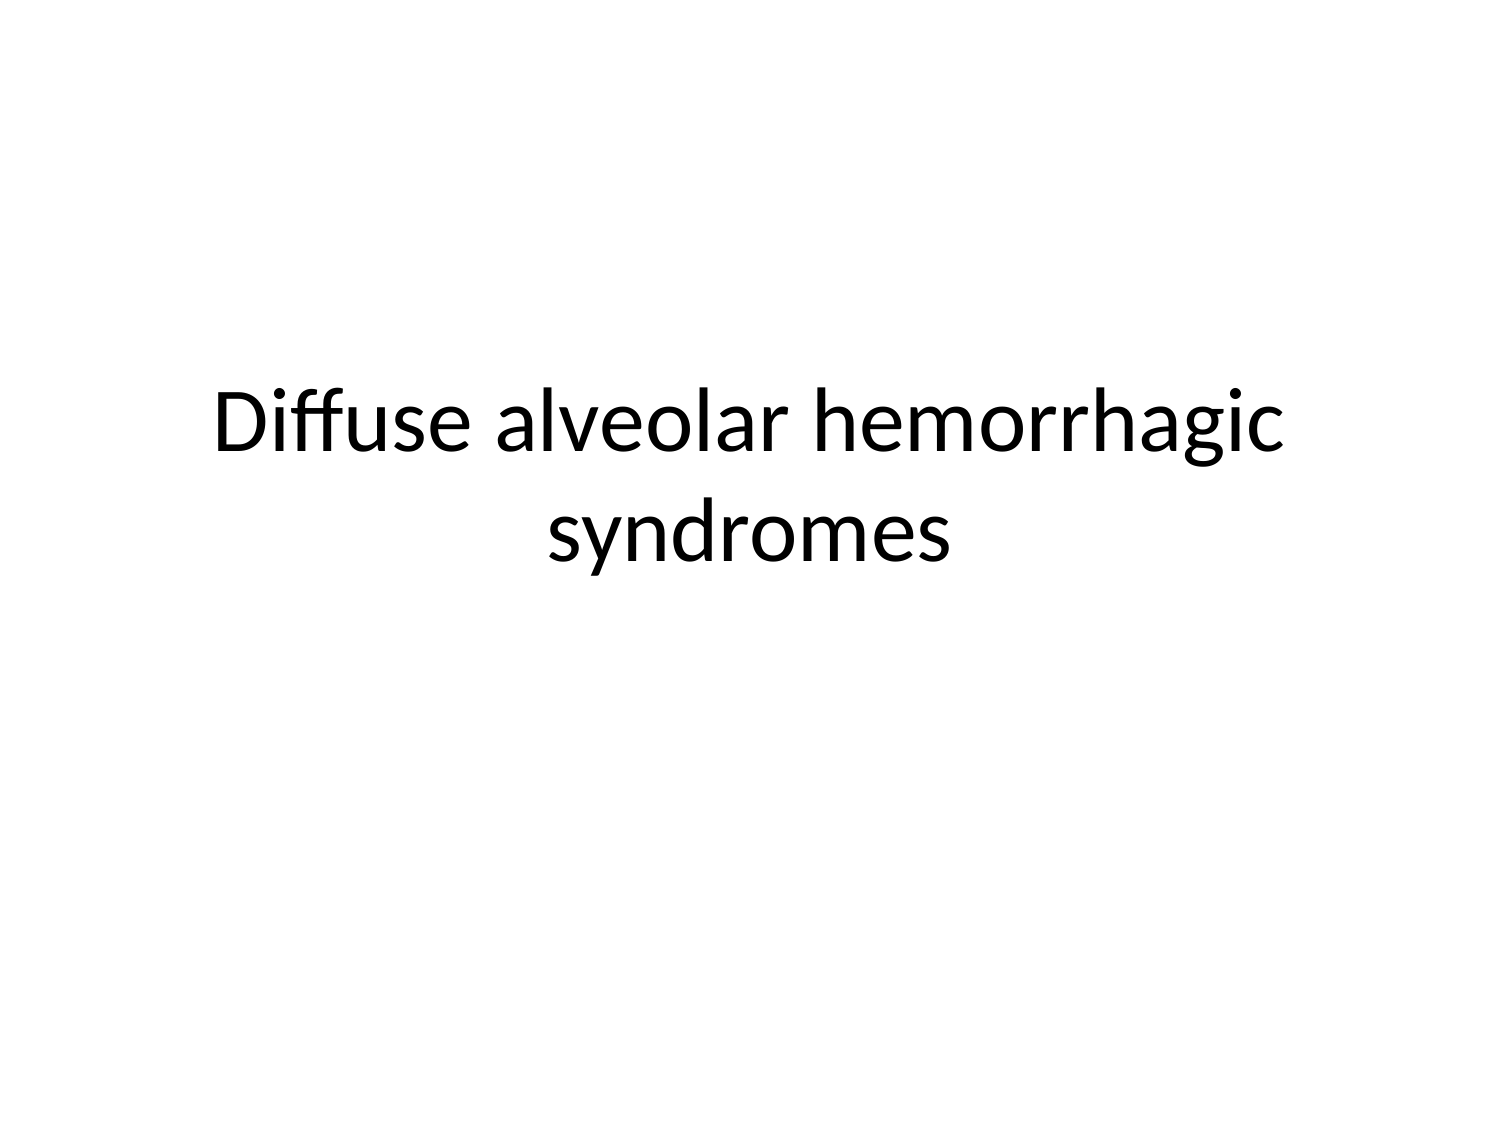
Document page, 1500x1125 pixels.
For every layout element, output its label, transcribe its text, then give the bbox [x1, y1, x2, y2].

title Diffuse alveolar hemorrhagic syndromes [112, 349, 1388, 591]
